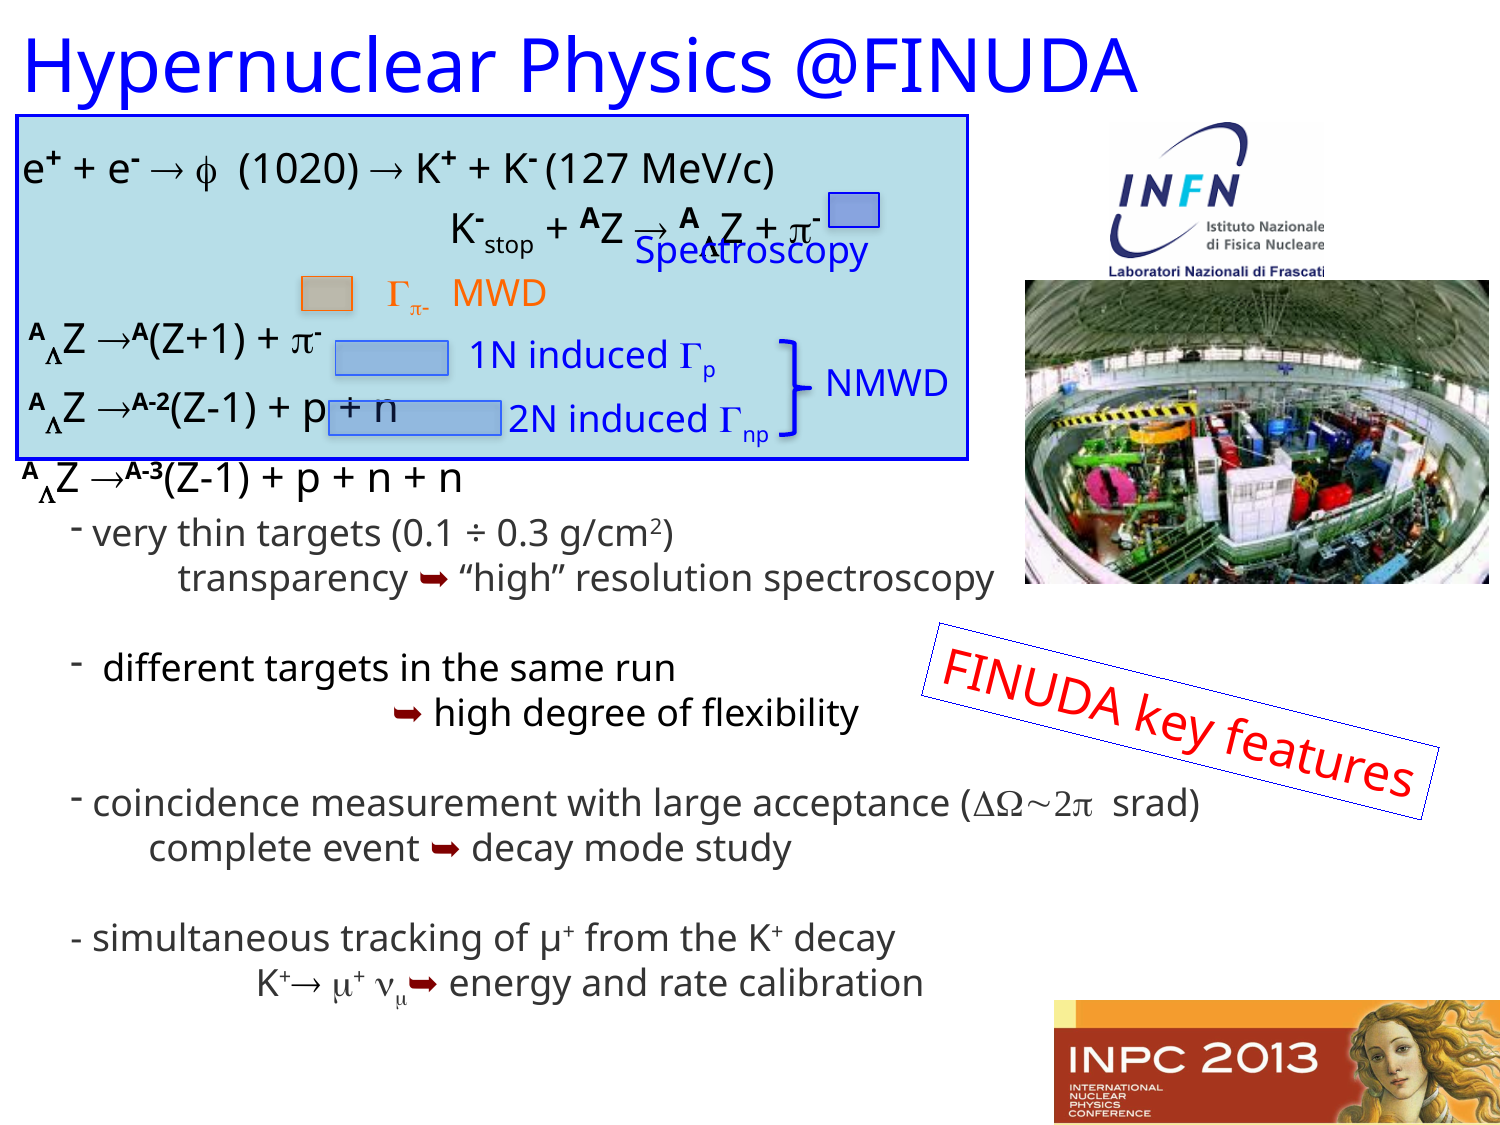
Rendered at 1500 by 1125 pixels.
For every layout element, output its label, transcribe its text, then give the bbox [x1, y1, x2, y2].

picture [1053, 1000, 1500, 1125]
text_box FINUDA key features [921, 622, 1440, 820]
text_box very thin targets (0.1 ÷ 0.3 g/cm2) transparency ➥ “high” resolution spectroscopy different targets in the same run ➥ high degree of flexibility coincidence measurement with large acceptance (DW~2p srad) complete event ➥ decay mode study - simultaneous tracking of μ+ from the K+ decay K+ m+ nm➥ energy and rate calibration [70, 510, 1357, 1125]
picture [1025, 279, 1490, 584]
title Hypernuclear Physics @FINUDA [0, 0, 1181, 125]
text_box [8, 115, 1240, 502]
picture [1109, 122, 1324, 277]
